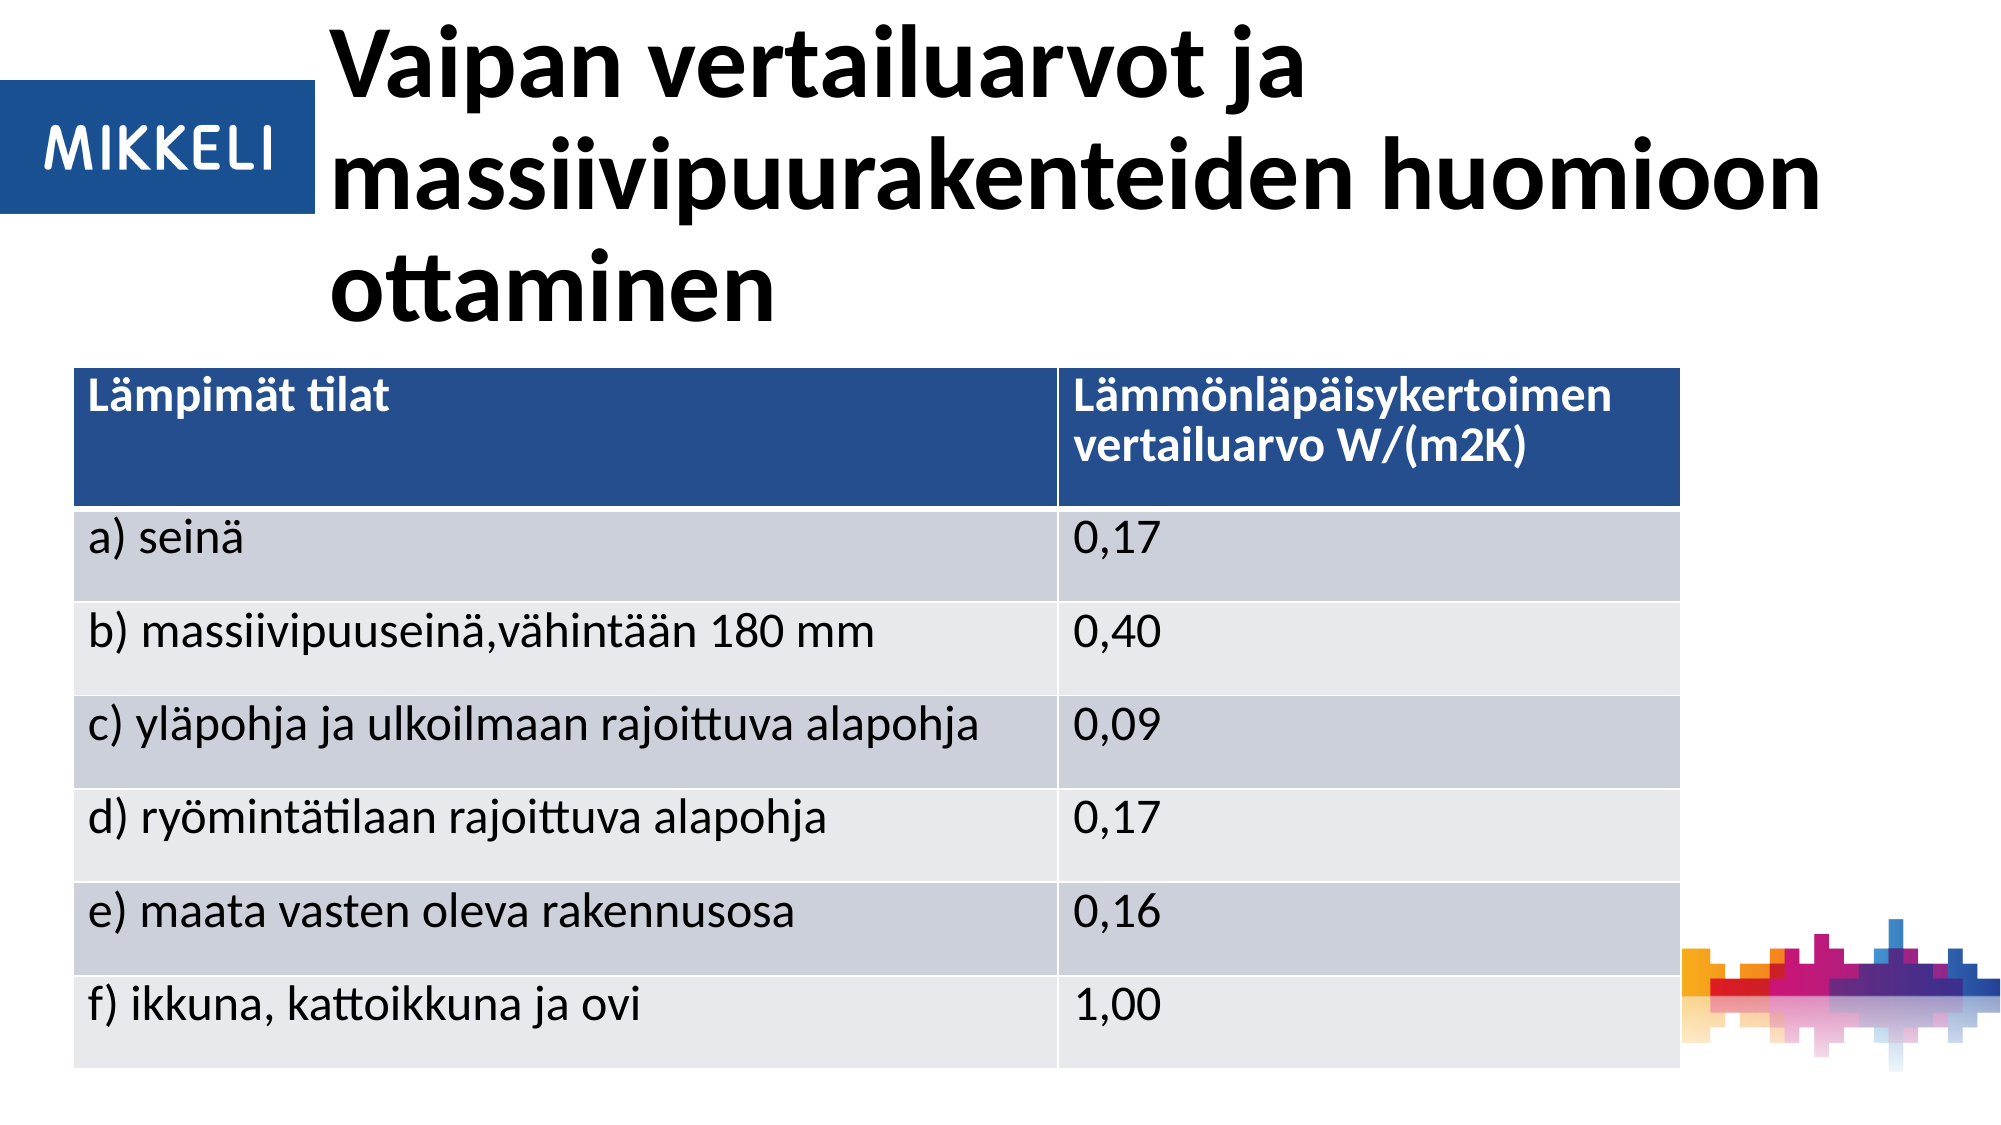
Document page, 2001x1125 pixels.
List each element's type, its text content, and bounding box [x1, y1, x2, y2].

table_header Lämmönläpäisykertoimen vertailuarvo W/(m2K) [1059, 368, 1680, 506]
table_cell f) ikkuna, kattoikkuna ja ovi [74, 977, 1057, 1068]
title Vaipan vertailuarvot ja massiivipuurakenteiden huomioon ottaminen [314, 0, 1884, 353]
table_cell 1,00 [1059, 977, 1680, 1068]
table_cell e) maata vasten oleva rakennusosa [74, 883, 1057, 975]
table_cell 0,16 [1059, 883, 1680, 975]
table_cell c) yläpohja ja ulkoilmaan rajoittuva alapohja [74, 696, 1057, 788]
table_header Lämpimät tilat [74, 368, 1057, 506]
picture [314, 905, 2001, 1086]
table_cell a) seinä [74, 512, 1057, 601]
picture [0, 80, 314, 214]
table_cell 0,40 [1059, 603, 1680, 695]
table_cell 0,17 [1059, 512, 1680, 601]
table_cell d) ryömintätilaan rajoittuva alapohja [74, 790, 1057, 881]
table_cell 0,17 [1059, 790, 1680, 881]
table_cell 0,09 [1059, 696, 1680, 788]
table_cell b) massiivipuuseinä,vähintään 180 mm [74, 603, 1057, 695]
